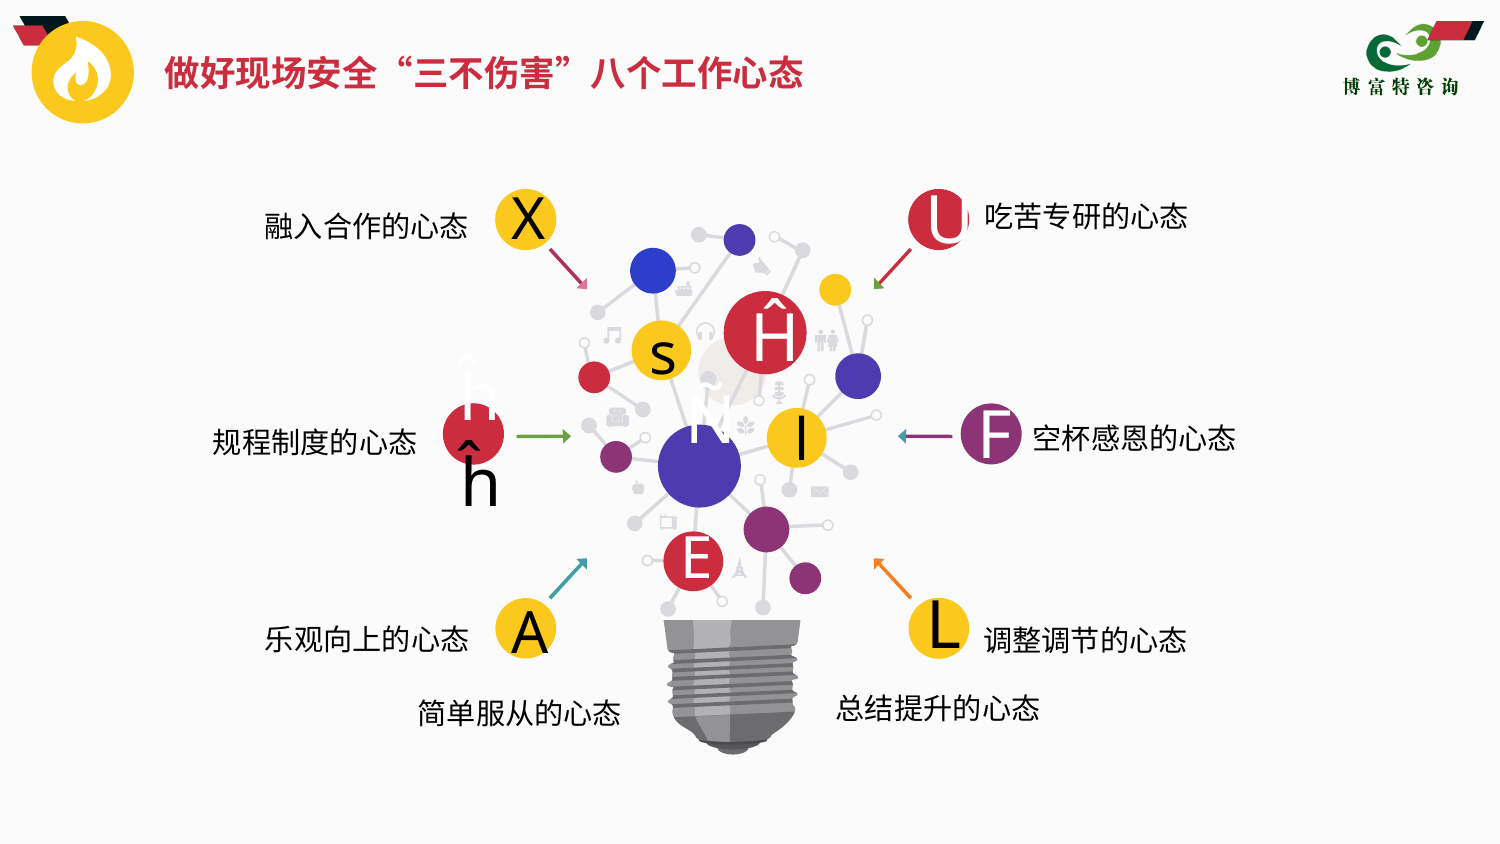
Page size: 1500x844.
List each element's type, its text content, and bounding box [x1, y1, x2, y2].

text_box 做好现场安全“三不伤害”八个工作心态 [164, 50, 889, 94]
picture [0, 0, 89, 62]
text_box [31, 21, 134, 124]
text_box 规程制度的心态 [170, 399, 432, 463]
text_box [53, 42, 111, 101]
text_box 总结提升的心态 [1032, 665, 1056, 730]
picture [1329, 0, 1500, 98]
text_box 融入合作的心态 [222, 183, 432, 248]
text_box 吃苦专研的心态 [969, 173, 1232, 238]
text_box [432, 175, 1032, 755]
text_box 空杯感恩的心态 [1032, 395, 1280, 460]
text_box 简单服从的心态 [375, 670, 432, 735]
text_box 调整调节的心态 [1032, 597, 1231, 662]
text_box 乐观向上的心态 [222, 595, 432, 660]
